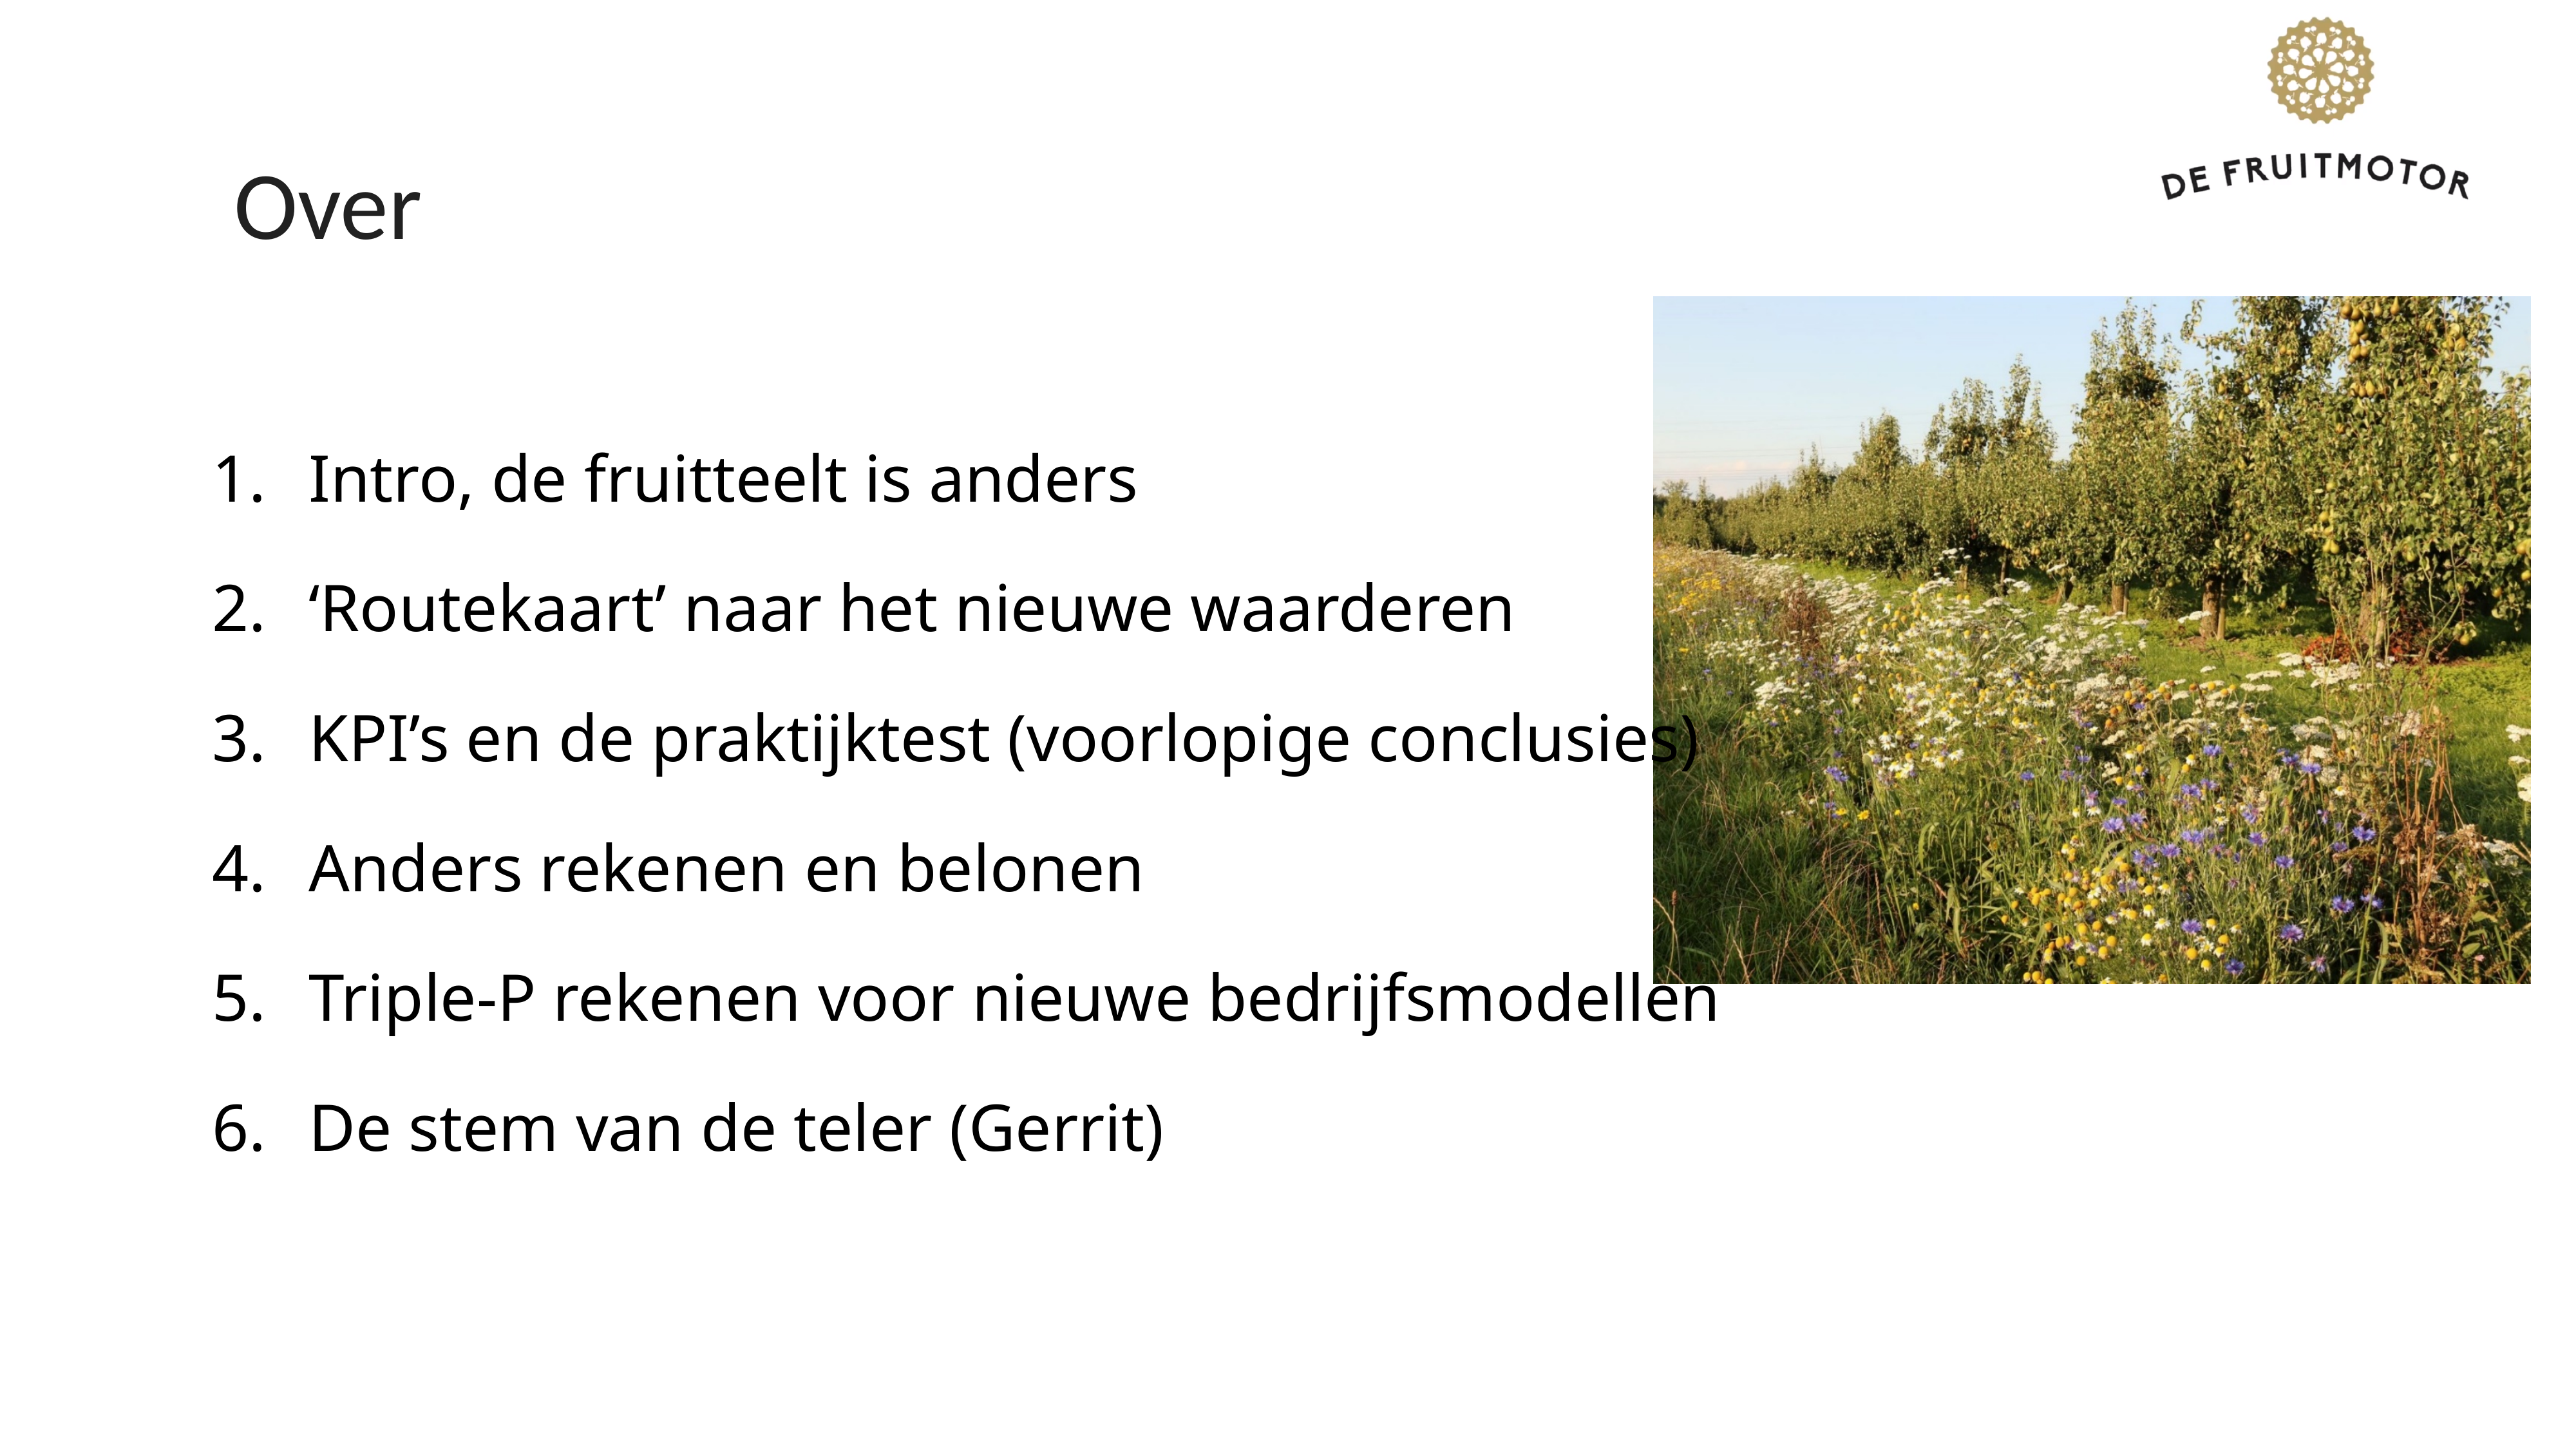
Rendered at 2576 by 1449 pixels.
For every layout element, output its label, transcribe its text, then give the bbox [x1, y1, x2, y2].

picture [1653, 296, 2532, 984]
text_box Over [206, 150, 1965, 265]
picture [2135, 6, 2494, 217]
text_box Intro, de fruitteelt is anders ‘Routekaart’ naar het nieuwe waarderen KPI’s en de praktijktest (voorlopige conclusies) Anders rekenen en belonen Triple-P rekenen voor nieuwe bedrijfsmodellen De stem van de teler (Gerrit) [206, 440, 1802, 1171]
